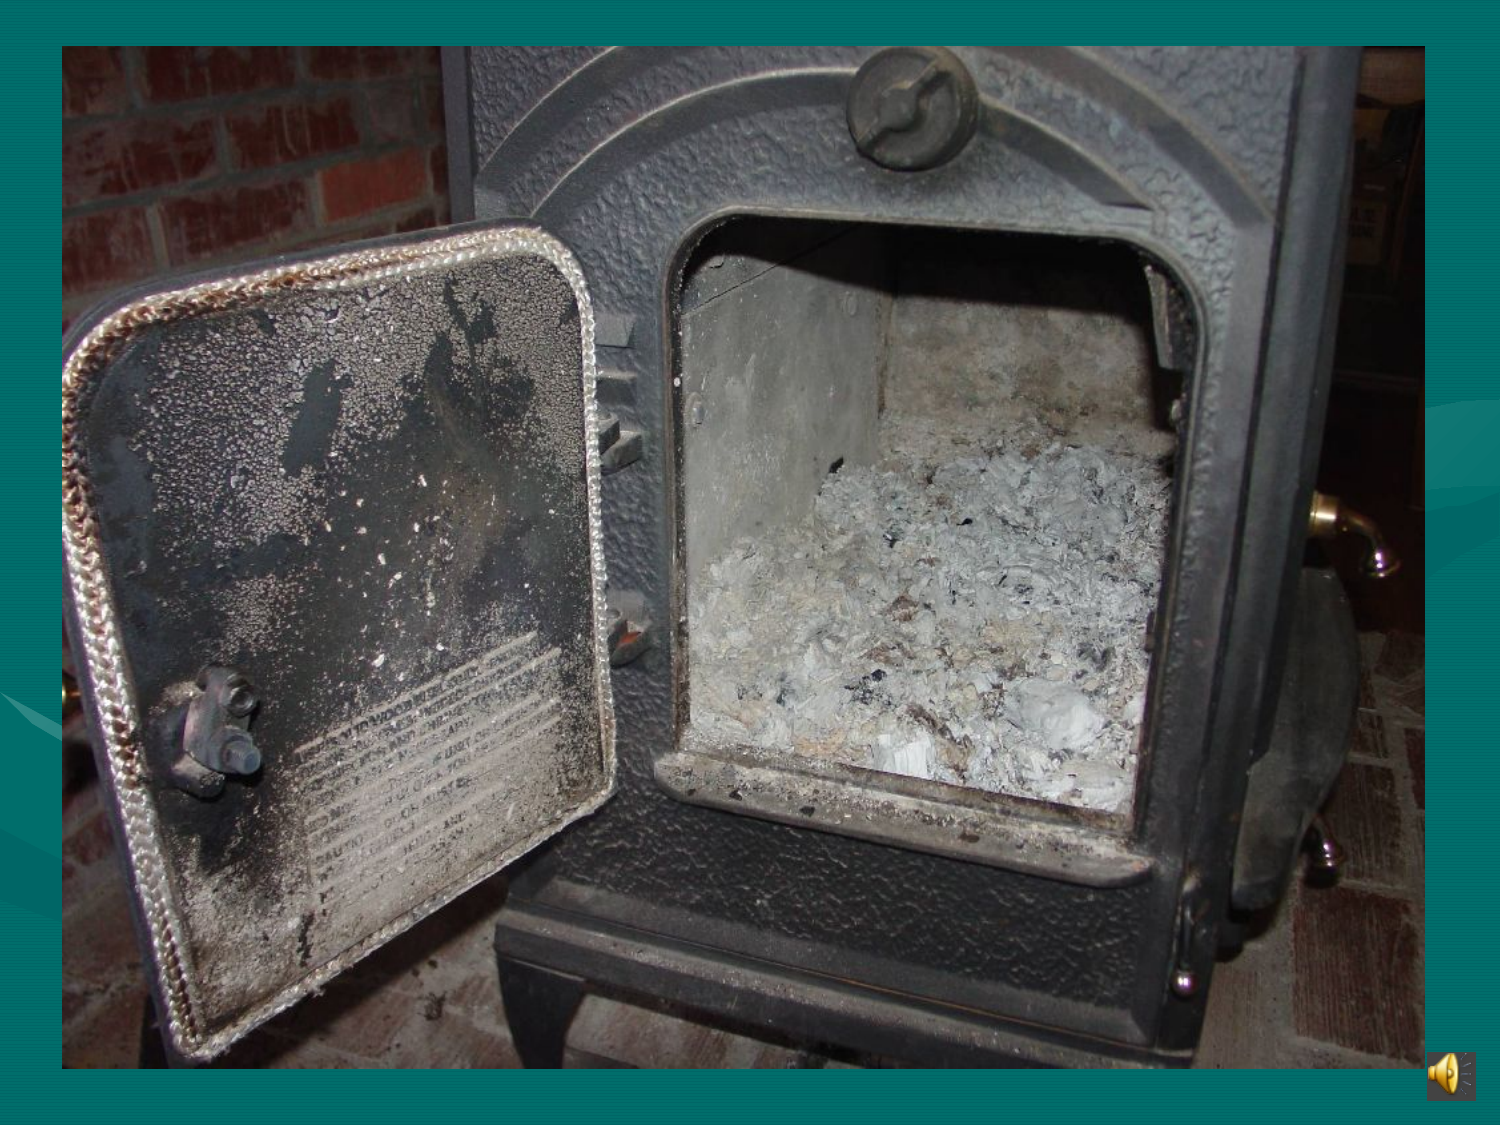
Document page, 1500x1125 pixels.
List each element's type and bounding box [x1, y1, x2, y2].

picture [62, 46, 1425, 1069]
picture [1426, 1051, 1477, 1102]
